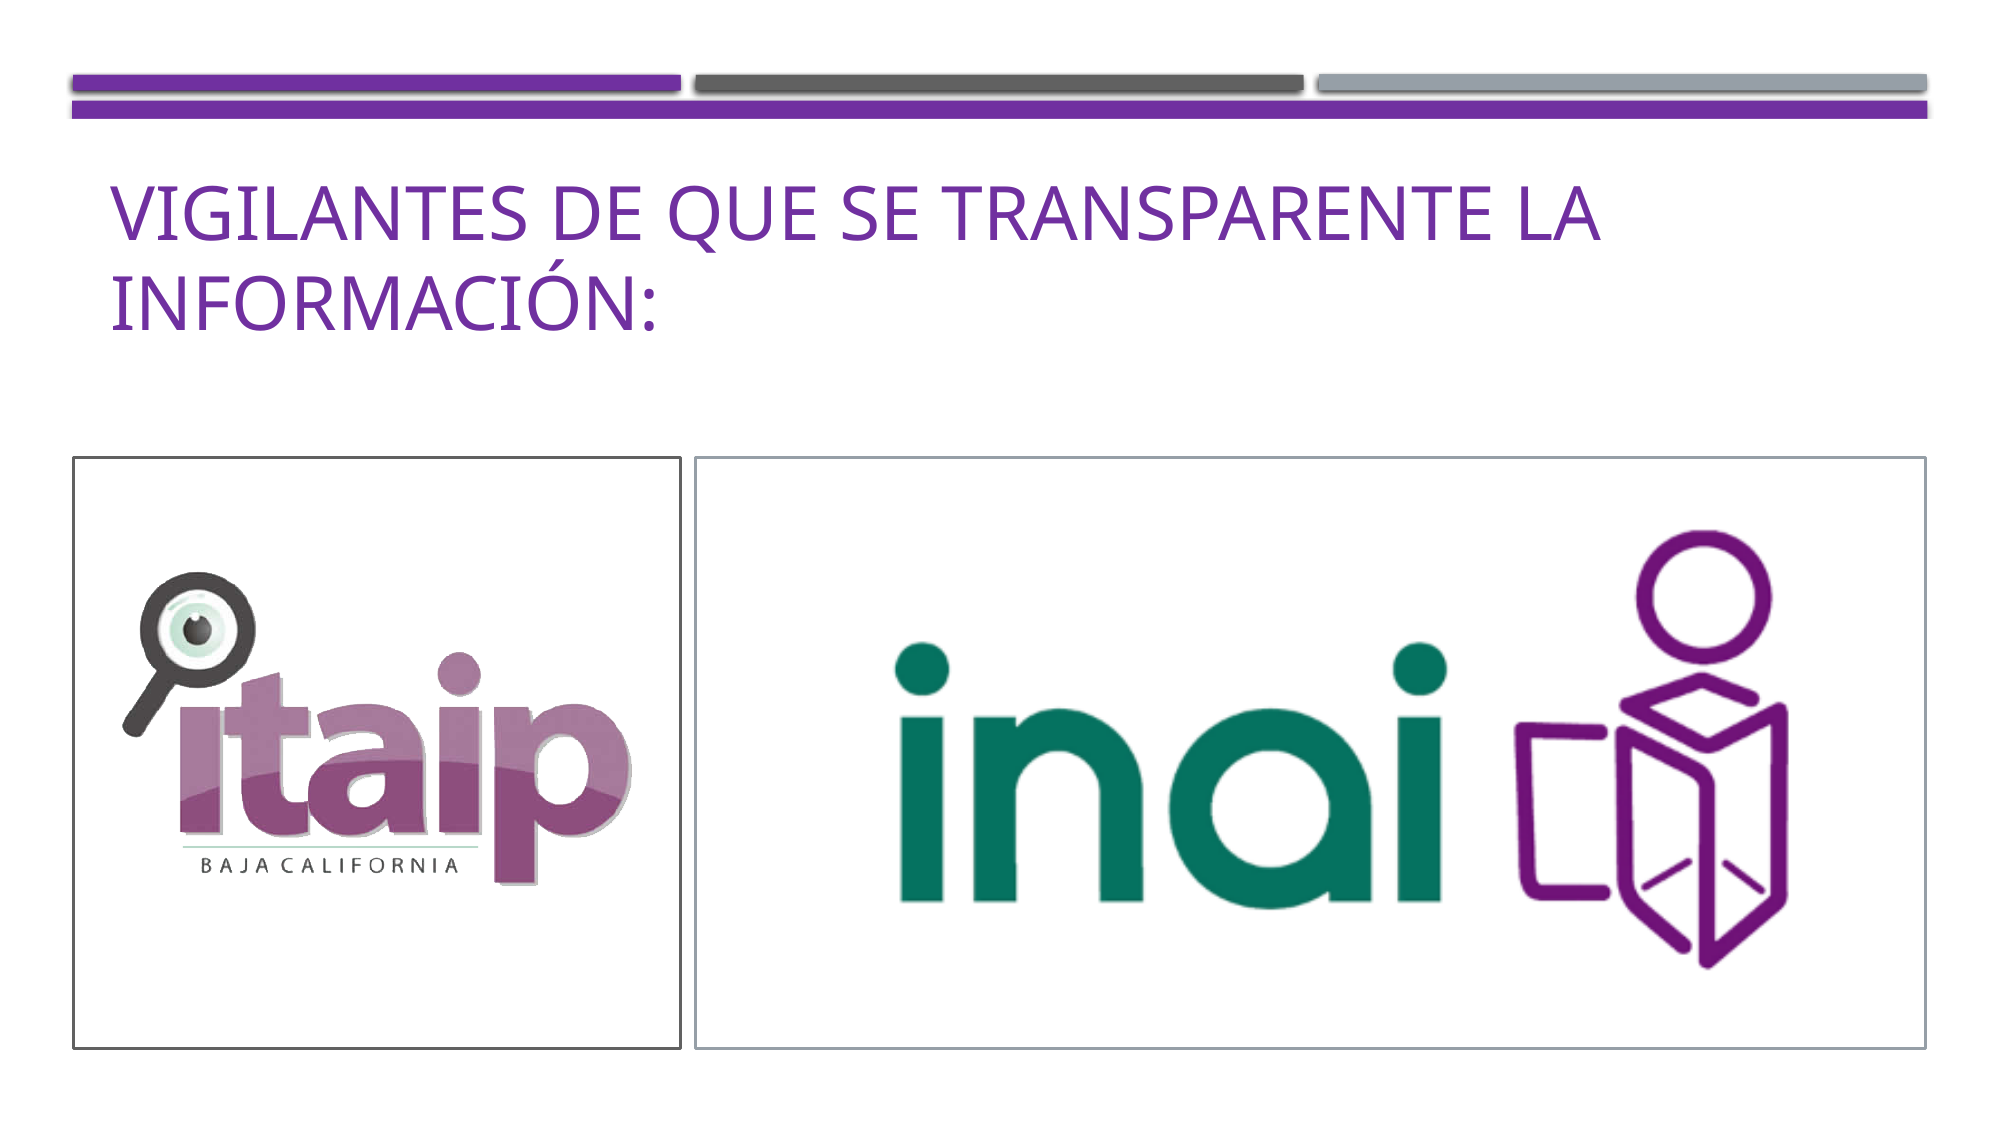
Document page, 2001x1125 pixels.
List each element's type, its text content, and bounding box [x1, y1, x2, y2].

text_box [71, 456, 682, 1051]
title Vigilantes de que se transparente la información: [95, 118, 1899, 354]
text_box [0, 117, 2000, 1125]
picture [770, 505, 1826, 988]
picture [83, 562, 656, 945]
text_box [695, 74, 1304, 91]
text_box [72, 74, 682, 92]
text_box [1318, 73, 1928, 92]
text_box [694, 456, 1927, 1051]
